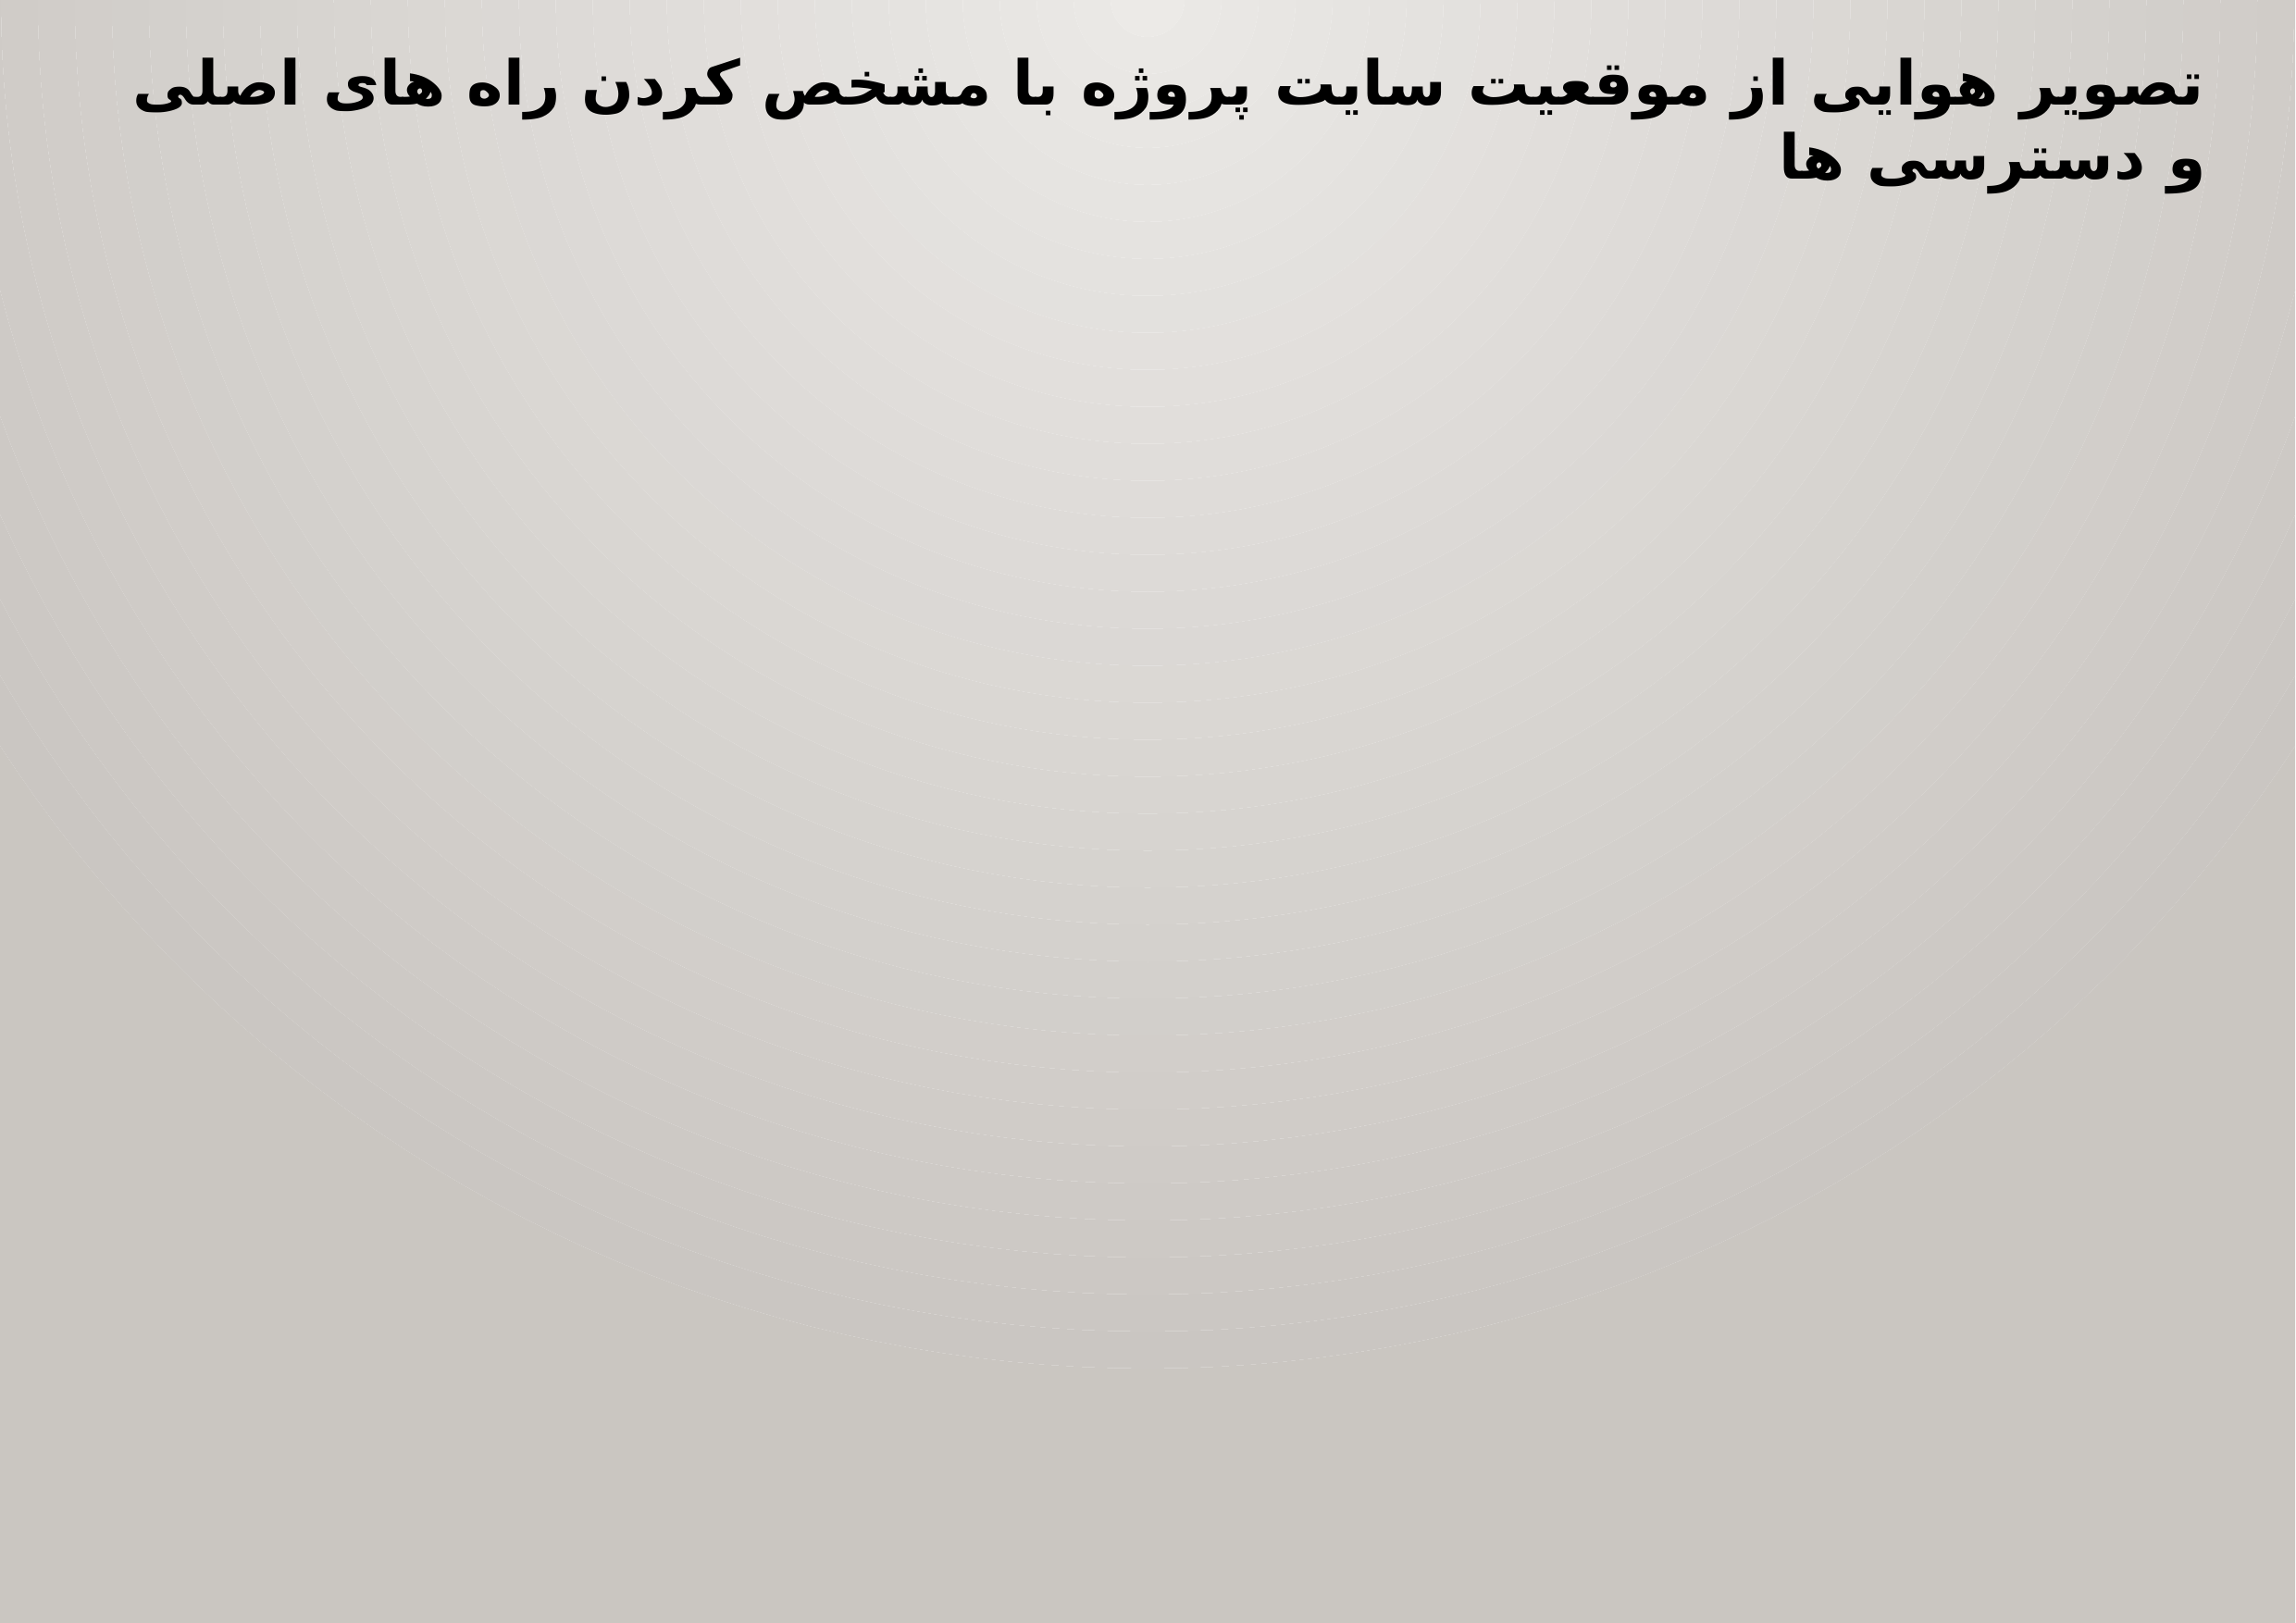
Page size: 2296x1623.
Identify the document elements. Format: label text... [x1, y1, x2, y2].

text_box تصویر هوایی از موقعیت سایت پروژه با مشخص کردن راه های اصلی و دسترسی ها [68, 36, 2220, 199]
